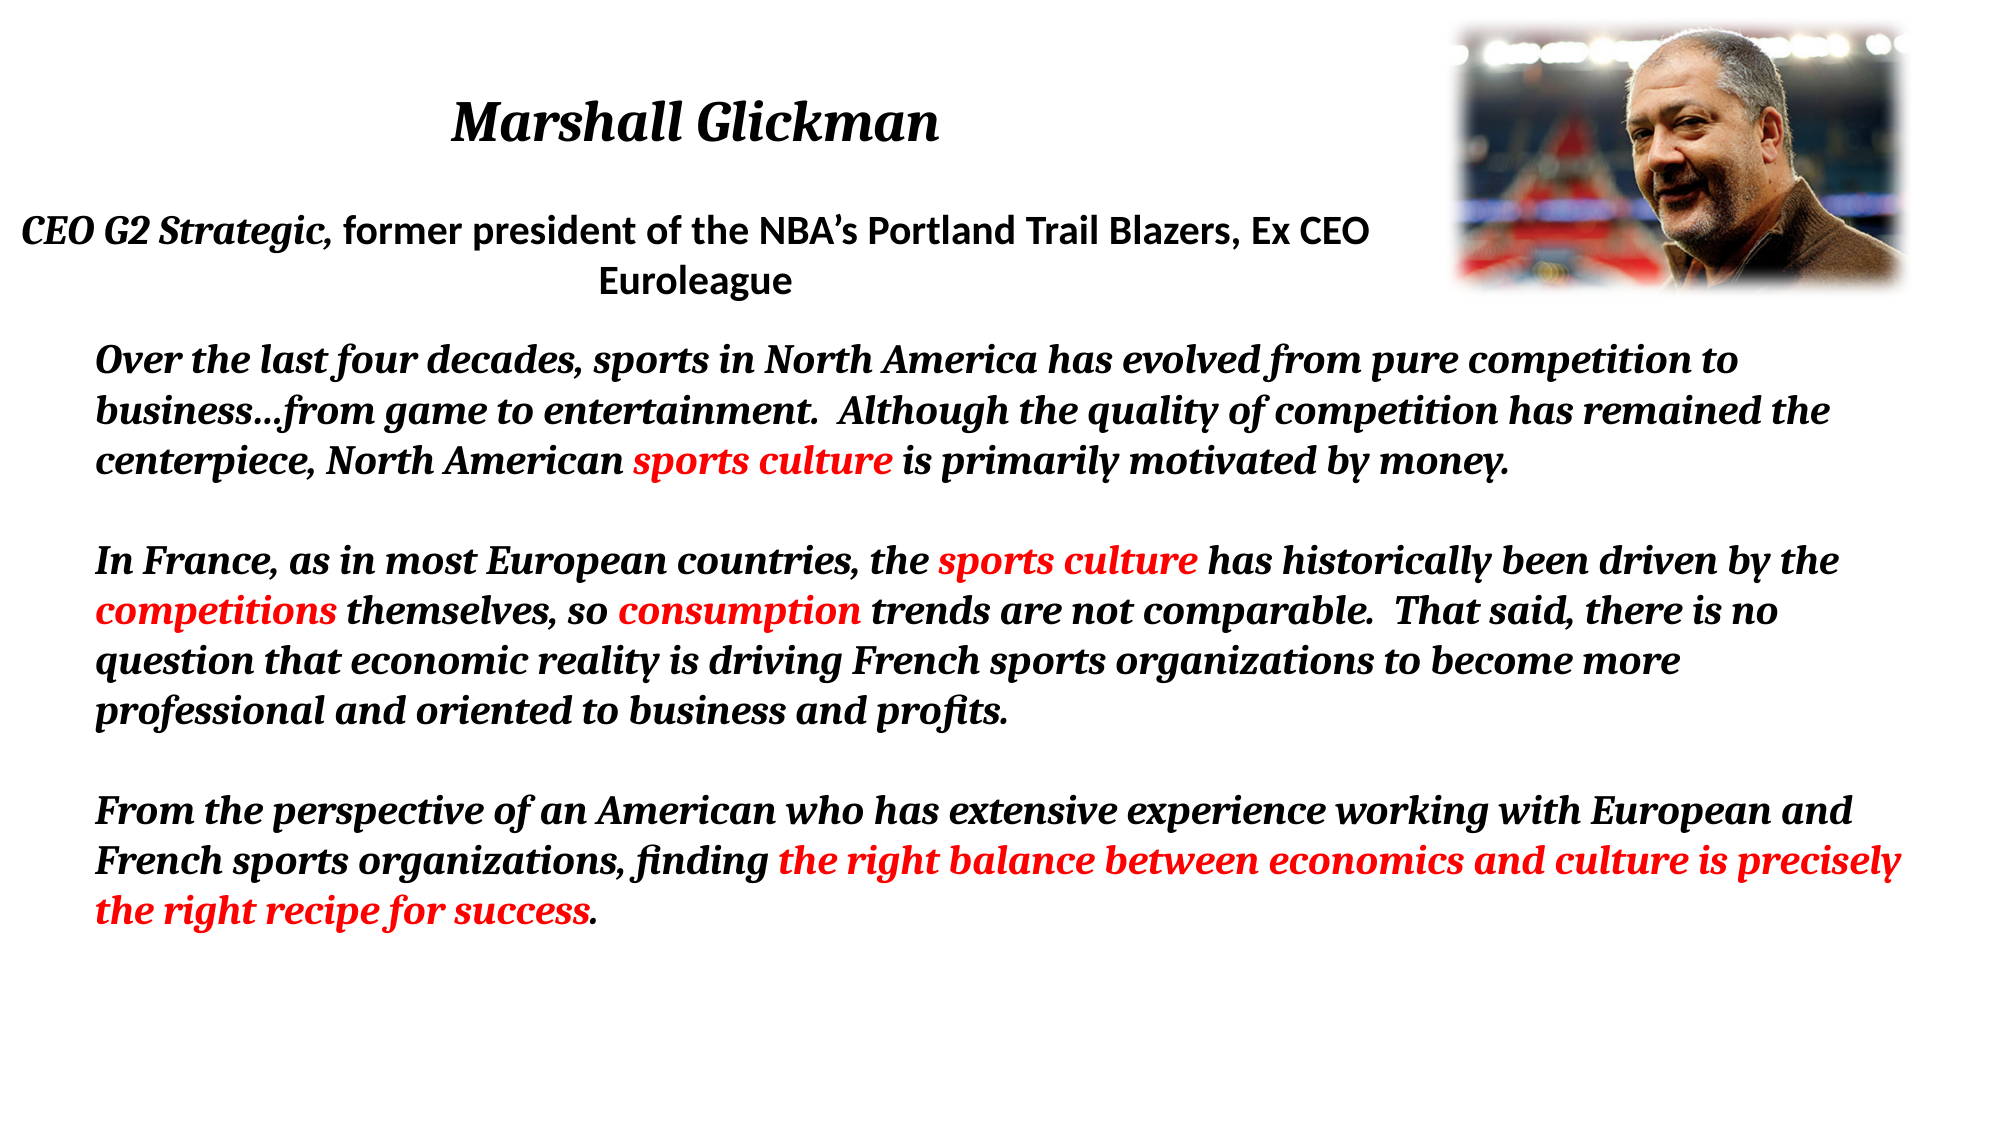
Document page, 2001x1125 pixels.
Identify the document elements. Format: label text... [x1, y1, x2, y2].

picture [1445, 15, 1914, 300]
text_box Over the last four decades, sports in North America has evolved from pure competition to business…from game to entertainment. Although the quality of competition has remained the centerpiece, North American sports culture is primarily motivated by money. In France, as in most European countries, the sports culture has historically been driven by the competitions themselves, so consumption trends are not comparable. That said, there is no question that economic reality is driving French sports organizations to become more professional and oriented to business and profits. From the perspective of an American who has extensive experience working with European and French sports organizations, finding the right balance between economics and culture is precisely the right recipe for success. [80, 324, 1920, 940]
text_box Marshall Glickman CEO G2 Strategic, former president of the NBA’s Portland Trail Blazers, Ex CEO Euroleague [0, 75, 1446, 311]
